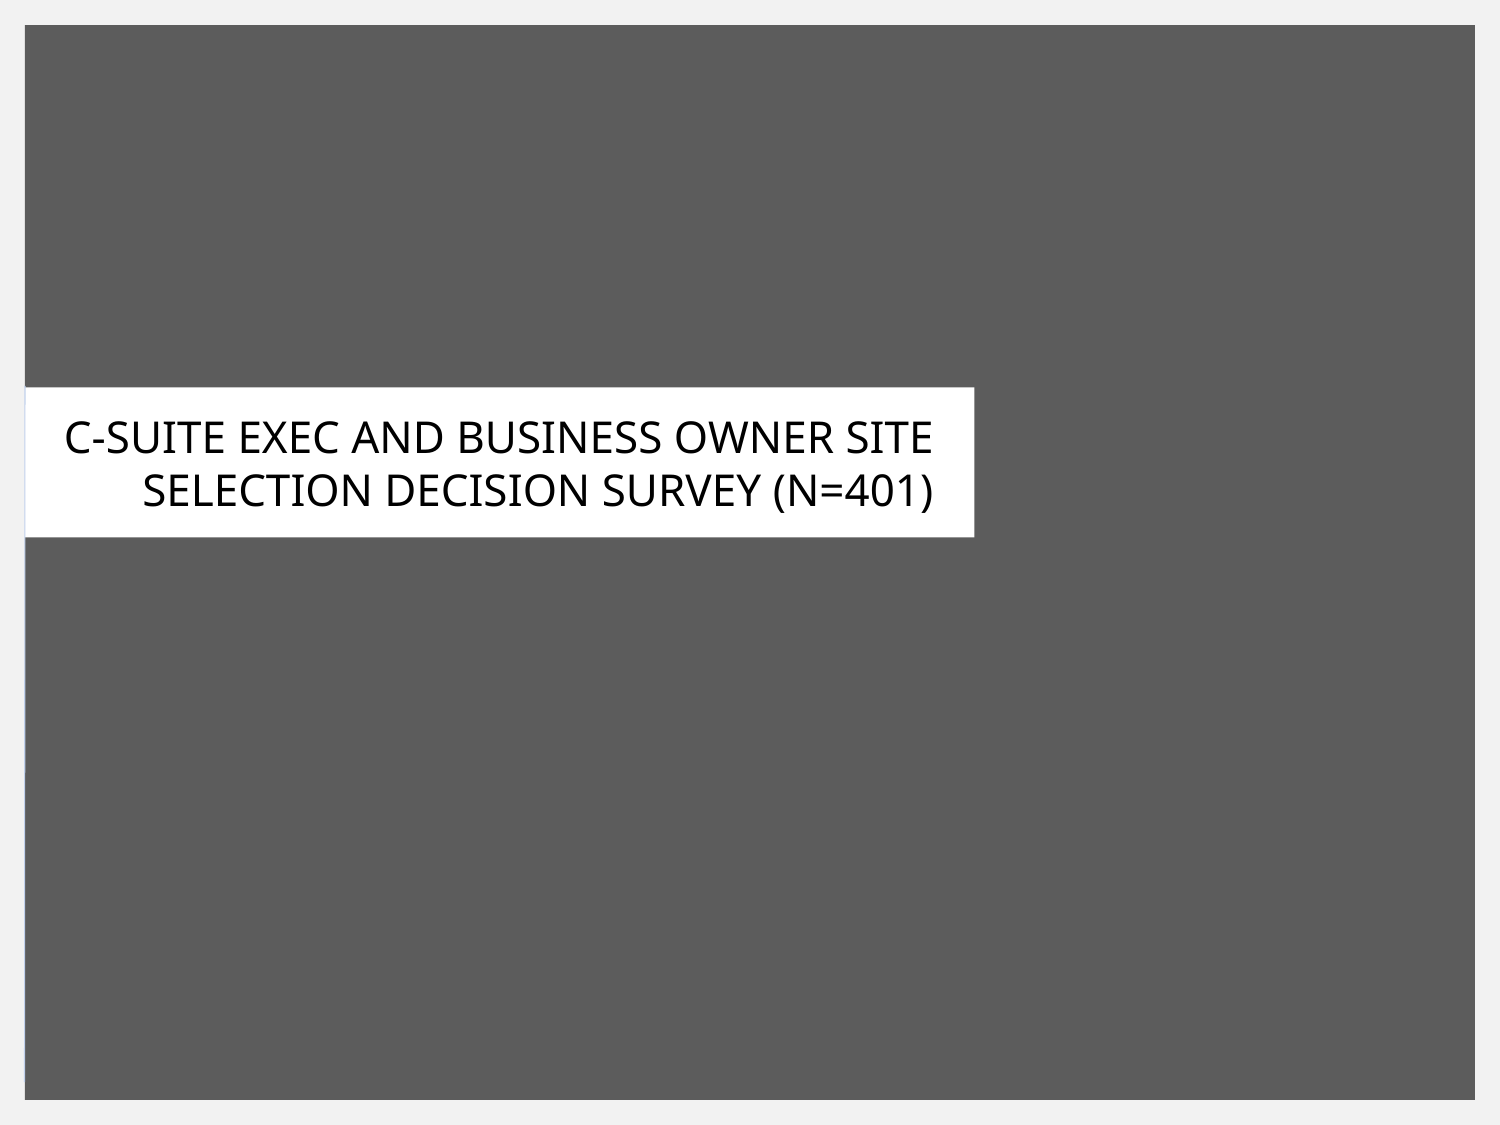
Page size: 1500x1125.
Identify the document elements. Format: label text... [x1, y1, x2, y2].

text_box C-SUITE EXEC AND BUSINESS OWNER SITE SELECTION DECISION SURVEY (N=401) [37, 393, 950, 532]
